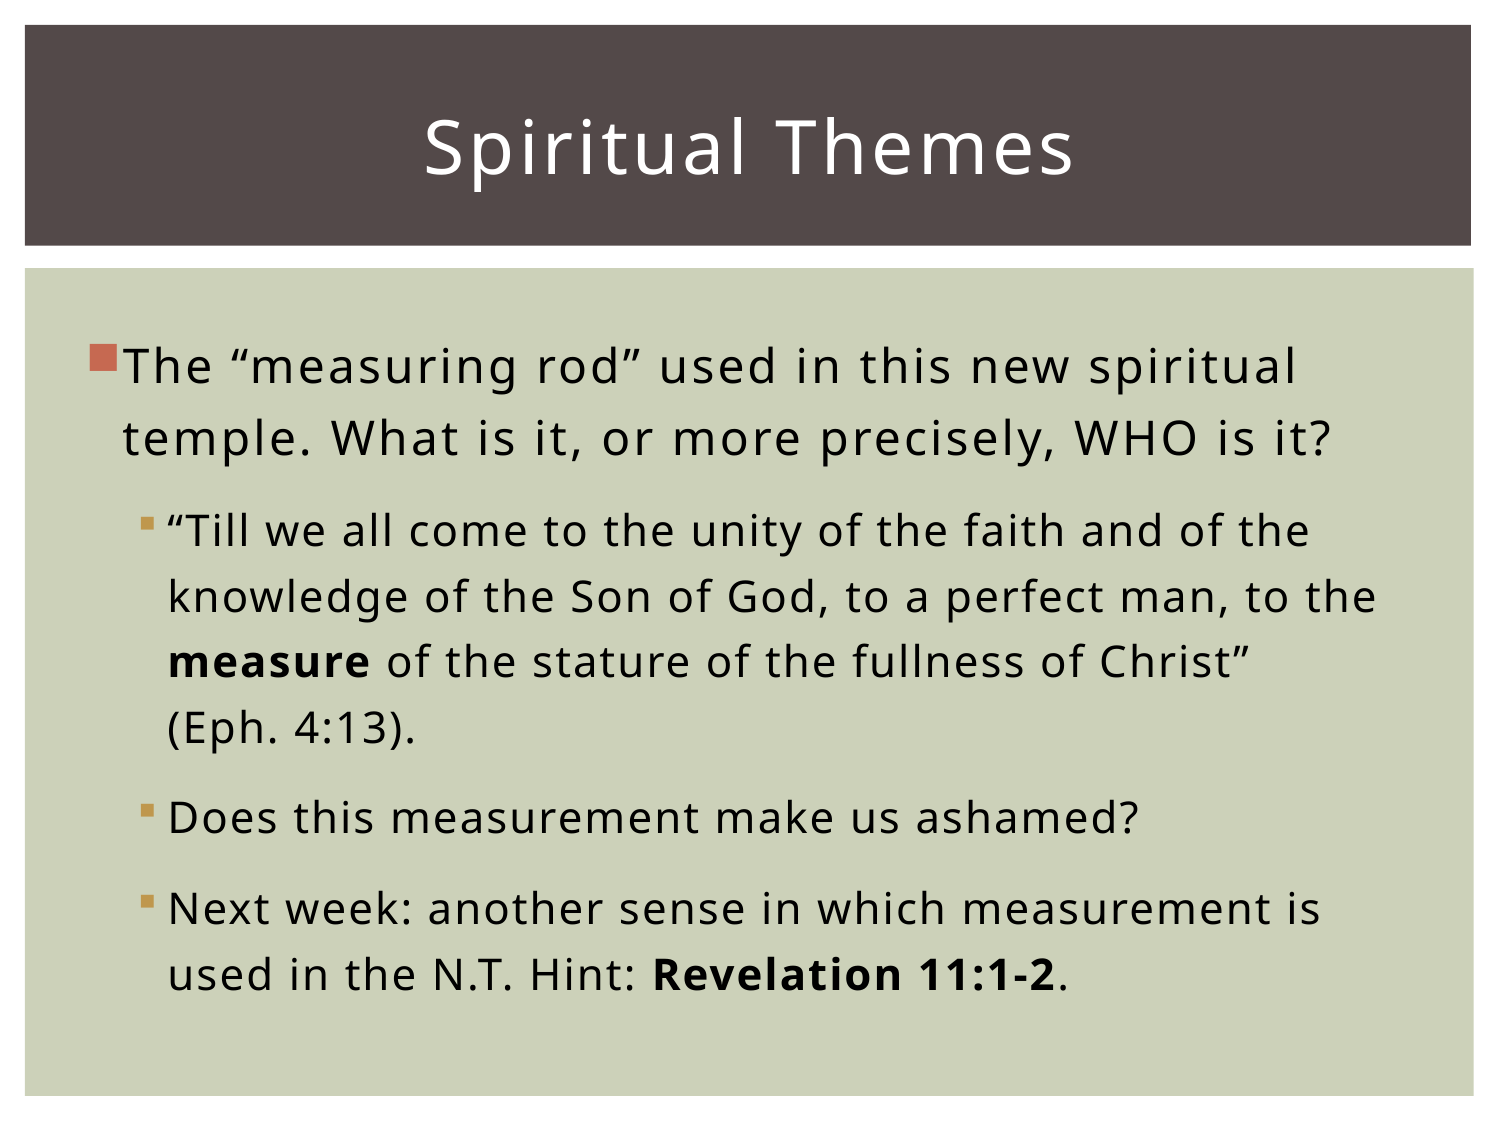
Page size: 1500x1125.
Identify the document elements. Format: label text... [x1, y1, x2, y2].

title Spiritual Themes [62, 58, 1438, 232]
list The “measuring rod” used in this new spiritual temple. What is it, or more precisely, WHO is it? “Till we all come to the unity of the faith and of the knowledge of the Son of God, to a perfect man, to the measure of the stature of the fullness of Christ” (Eph. 4:13). Does this measurement make us ashamed? Next week: another sense in which measurement is used in the N.T. Hint: Revelation 11:1-2. [62, 281, 1442, 1038]
